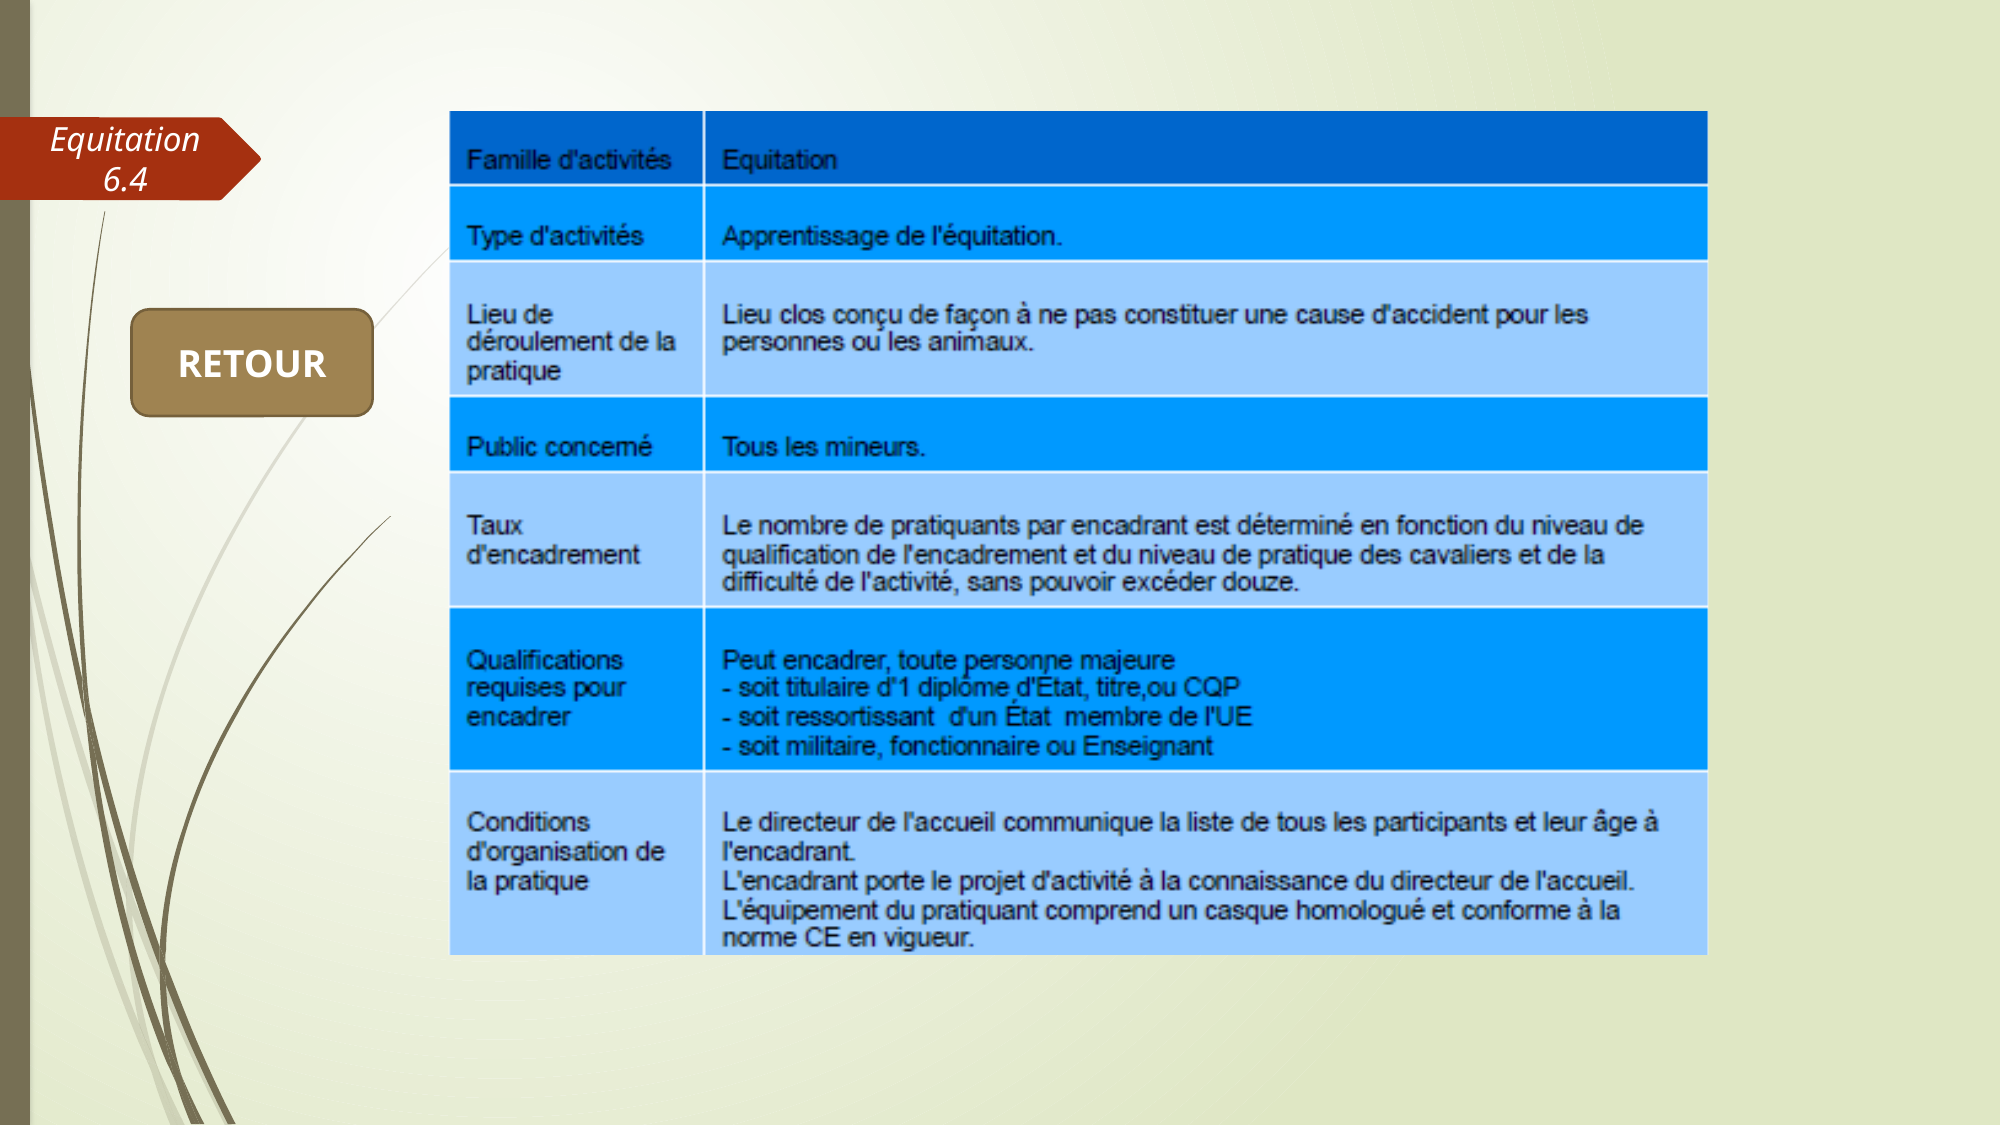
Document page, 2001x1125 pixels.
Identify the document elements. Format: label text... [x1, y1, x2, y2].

picture [448, 111, 1709, 955]
text_box RETOUR [130, 307, 374, 418]
text_box Equitation 6.4 [0, 111, 290, 206]
